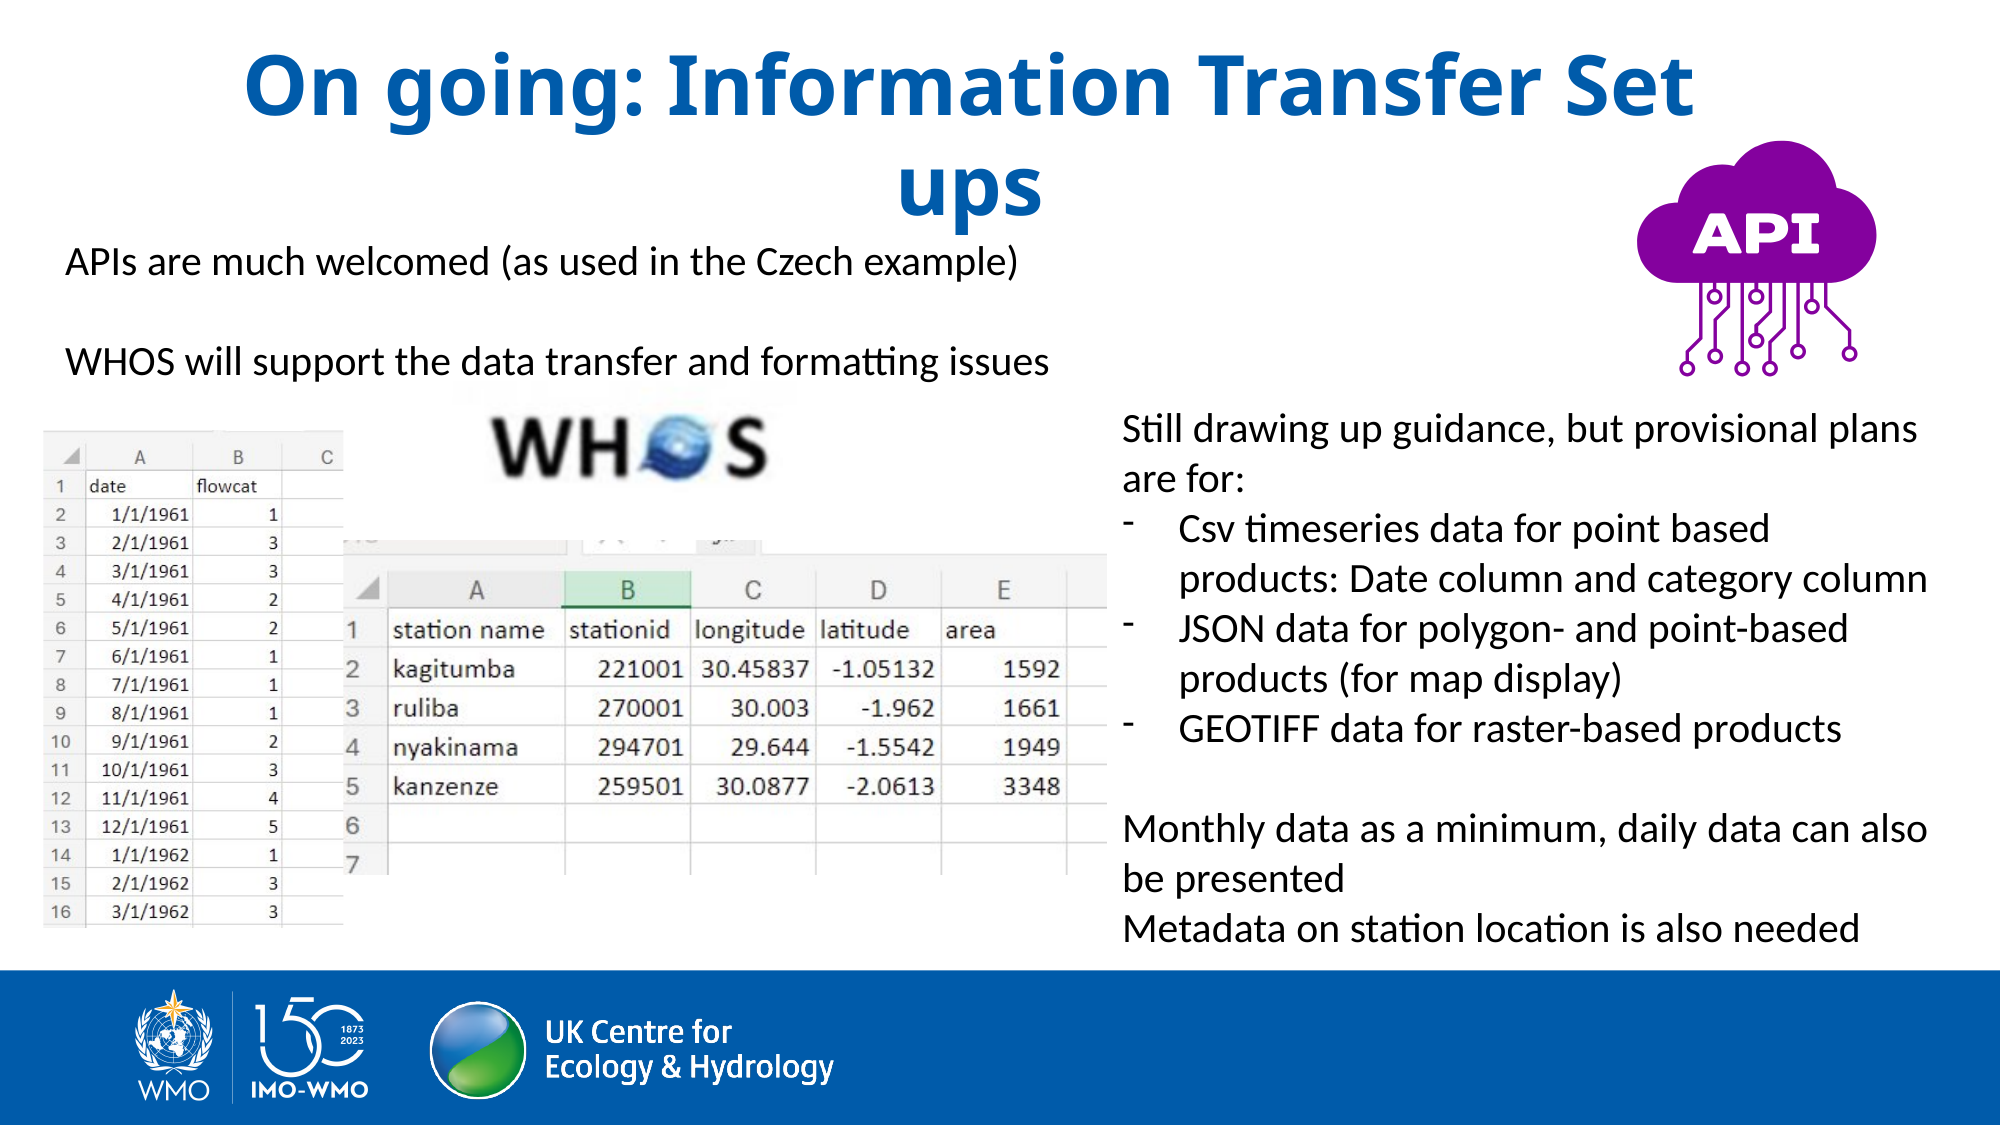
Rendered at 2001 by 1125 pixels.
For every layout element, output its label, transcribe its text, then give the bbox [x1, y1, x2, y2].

picture [43, 429, 1107, 928]
text_box APIs are much welcomed (as used in the Czech example) WHOS will support the data transfer and formatting issues [49, 226, 1582, 392]
text_box Still drawing up guidance, but provisional plans are for: Csv timeseries data for point based products: Date column and category column JSON data for polygon- and point-based products (for map display) GEOTIFF data for raster-based products Monthly data as a minimum, daily data can also be presented Metadata on station location is also needed [1107, 393, 1957, 959]
picture [414, 985, 857, 1113]
picture [1531, 133, 1982, 385]
picture [114, 969, 389, 1124]
picture [452, 379, 797, 518]
text_box On going: Information Transfer Set ups [192, 32, 1747, 226]
